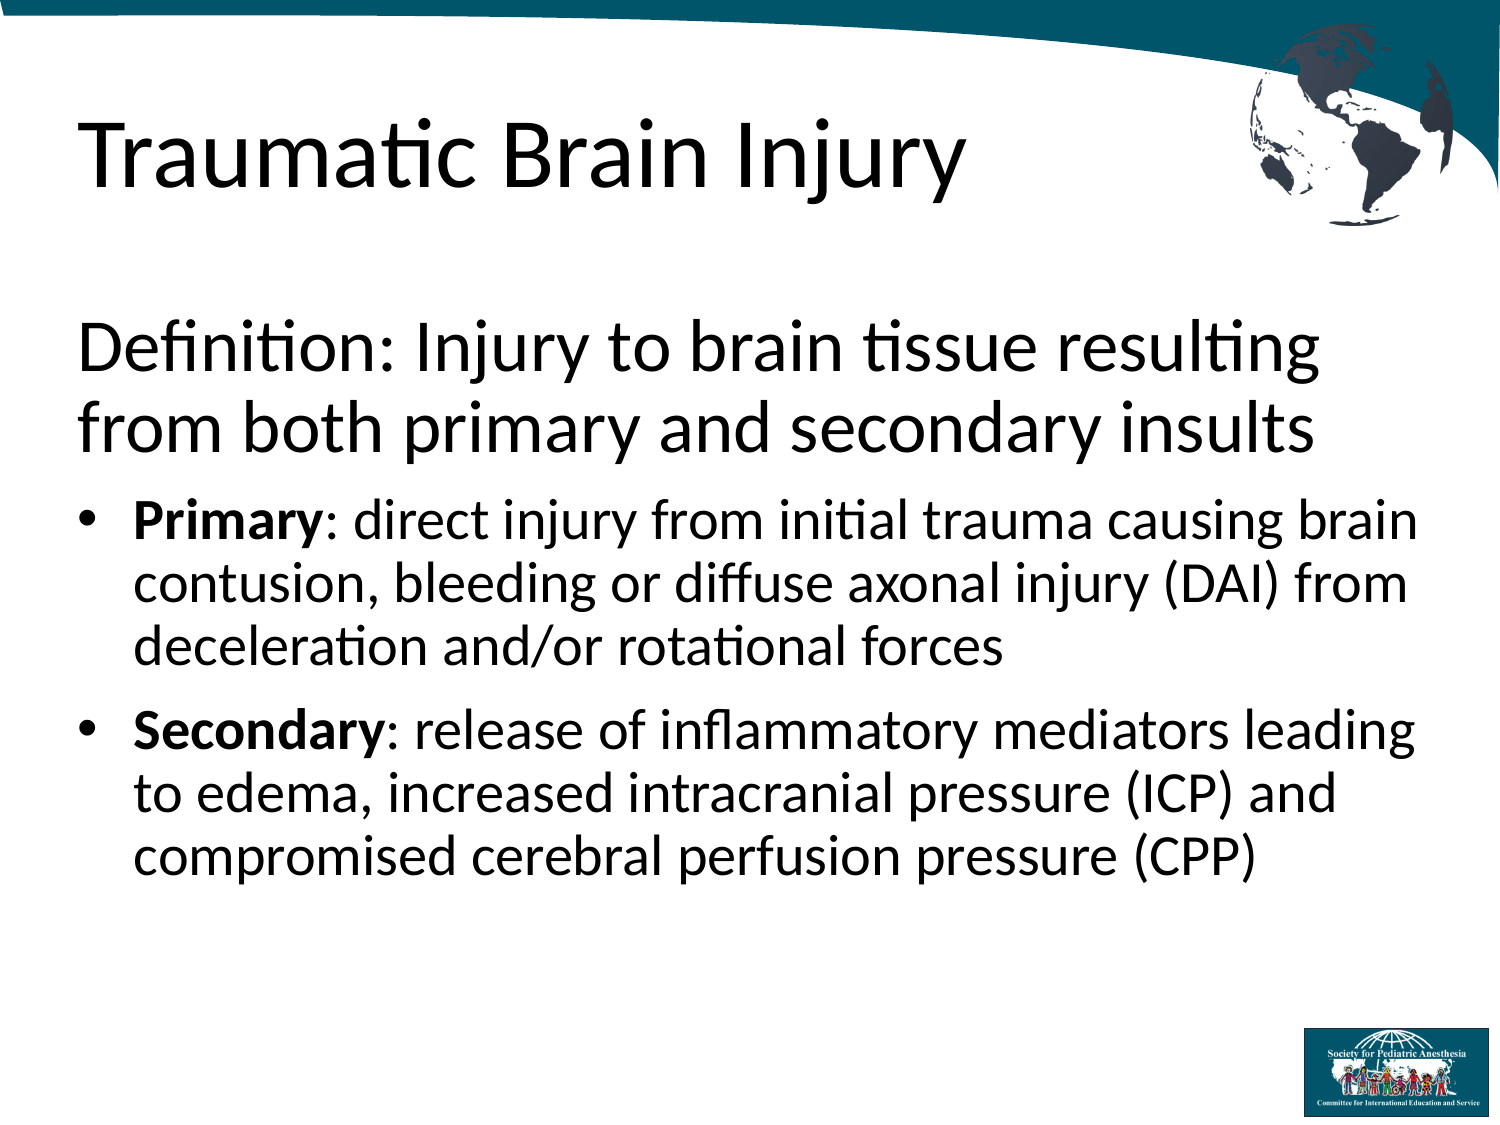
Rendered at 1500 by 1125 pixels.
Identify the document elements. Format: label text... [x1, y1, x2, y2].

picture [1445, 1051, 1465, 1063]
title Traumatic Brain Injury [62, 59, 1397, 250]
picture [1367, 1029, 1408, 1042]
picture [1332, 1050, 1456, 1096]
picture [1403, 1051, 1411, 1056]
picture [1426, 1101, 1440, 1105]
list Definition: Injury to brain tissue resulting from both primary and secondary insults Primary: direct injury from initial trauma causing brain contusion, bleeding or diffuse axonal injury (DAI) from deceleration and/or rotational forces Secondary: release of inflammatory mediators leading to edema, increased intracranial pressure (ICP) and compromised cerebral perfusion pressure (CPP) [62, 299, 1438, 1014]
picture [1343, 1051, 1353, 1056]
picture [1444, 1101, 1454, 1105]
